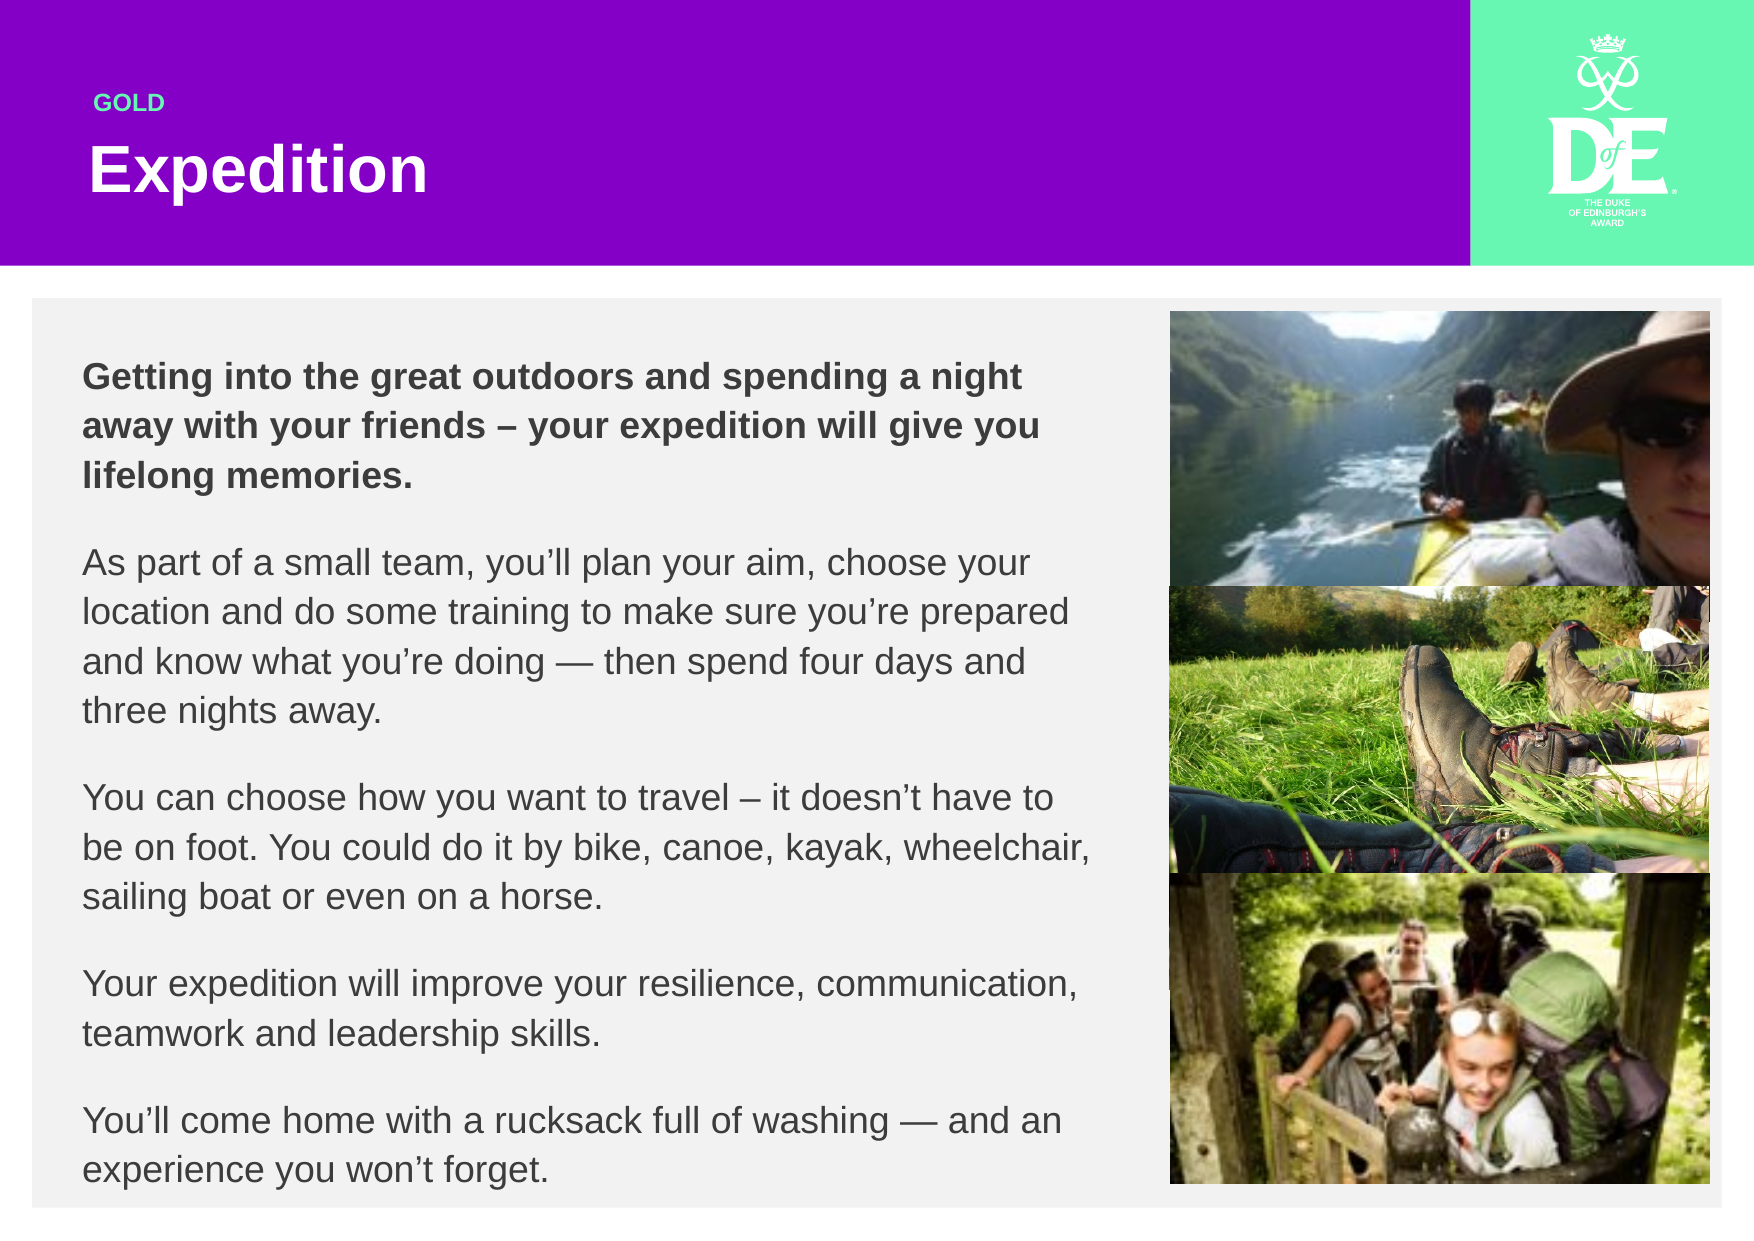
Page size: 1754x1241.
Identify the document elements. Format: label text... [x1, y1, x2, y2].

text_box GOLD [93, 83, 241, 136]
list Getting into the great outdoors and spending a night away with your friends – your expedition will give you lifelong memories. As part of a small team, you’ll plan your aim, choose your location and do some training to make sure you’re prepared and know what you’re doing — then spend four days and three nights away. You can choose how you want to travel – it doesn’t have to be on foot. You could do it by bike, canoe, kayak, wheelchair, sailing boat or even on a horse. Your expedition will improve your resilience, communication, teamwork and leadership skills. You’ll come home with a rucksack full of washing — and an experience you won’t forget. [82, 347, 1103, 1185]
picture [1169, 311, 1710, 1184]
title Expedition [0, 0, 1471, 266]
